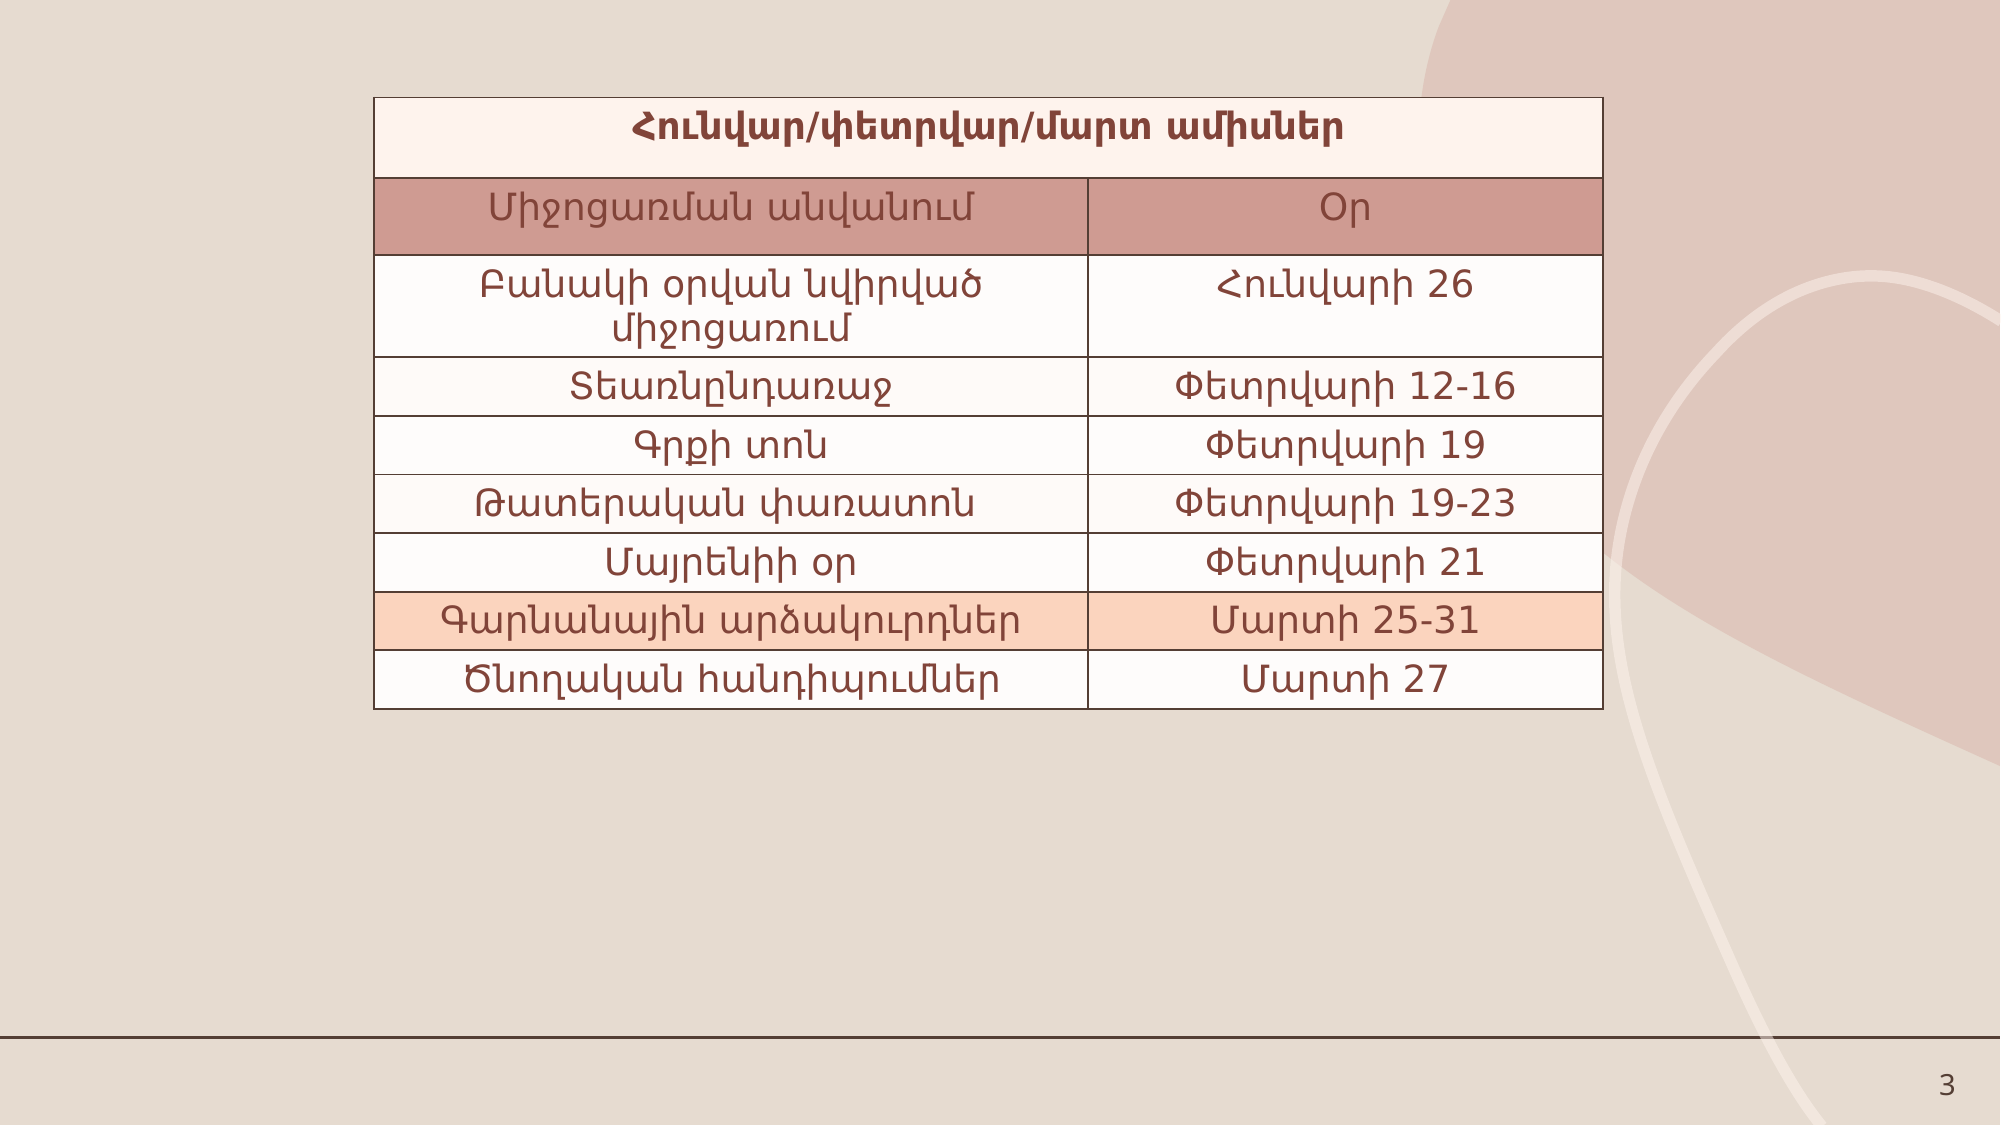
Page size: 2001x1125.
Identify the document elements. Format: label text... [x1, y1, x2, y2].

table_cell Հունվարի 26 [1089, 256, 1602, 356]
table_header Հունվար/փետրվար/մարտ ամիսներ [375, 98, 1602, 177]
table_cell Թատերական փառատոն [375, 475, 1087, 532]
table_cell Մարտի 27 [1089, 651, 1602, 708]
table_cell Փետրվարի 19 [1089, 417, 1602, 474]
table_cell Տեառնընդառաջ [375, 358, 1087, 415]
table_cell Բանակի օրվան նվիրված միջոցառում [375, 256, 1087, 356]
table_cell Մարտի 25-31 [1089, 593, 1602, 649]
table_cell Ծնողական հանդիպումներ [375, 651, 1087, 708]
table_cell Փետրվարի 21 [1089, 534, 1602, 591]
table_cell Միջոցառման անվանում [375, 179, 1087, 254]
table_cell Փետրվարի 12-16 [1089, 358, 1602, 415]
slide_number 3 [1808, 1060, 1971, 1112]
table_cell Գարնանային արձակուրդներ [375, 593, 1087, 649]
table_cell Օր [1089, 179, 1602, 254]
table_cell Գրքի տոն [375, 417, 1087, 474]
table_cell Փետրվարի 19-23 [1089, 475, 1602, 532]
table_cell Մայրենիի օր [375, 534, 1087, 591]
